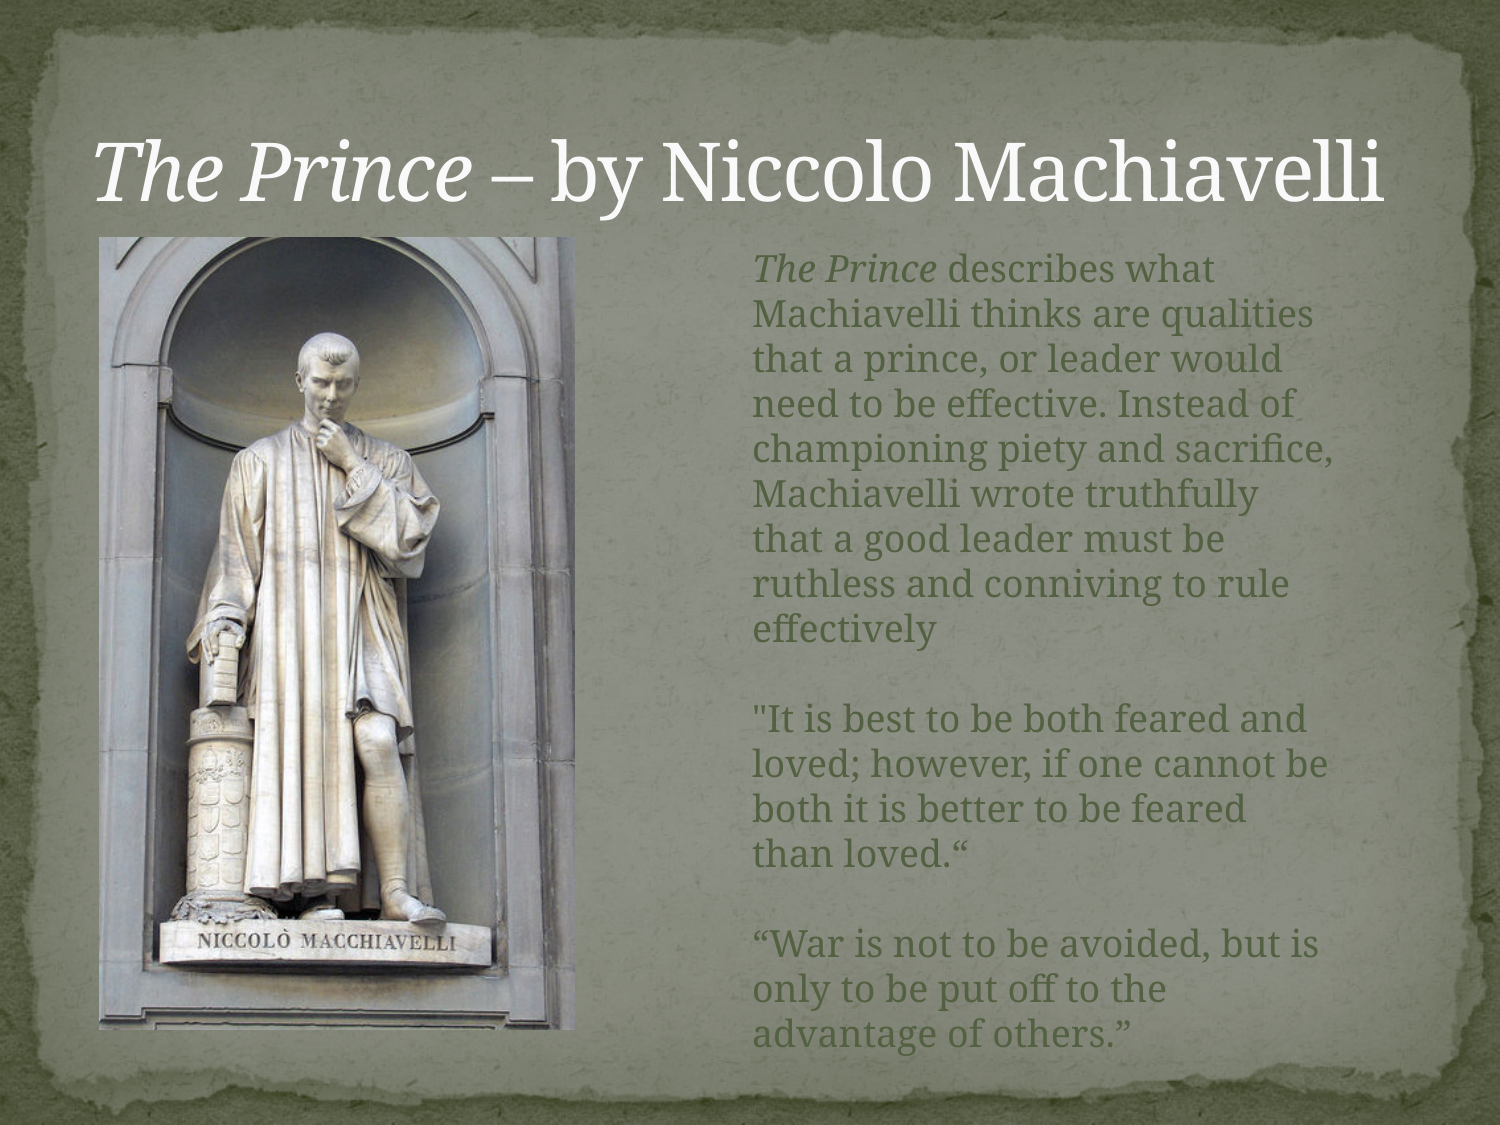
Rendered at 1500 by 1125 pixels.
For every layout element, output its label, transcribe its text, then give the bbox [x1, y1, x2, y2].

title The Prince – by Niccolo Machiavelli [74, 24, 1425, 225]
text_box The Prince describes what Machiavelli thinks are qualities that a prince, or leader would need to be effective. Instead of championing piety and sacrifice, Machiavelli wrote truthfully that a good leader must be ruthless and conniving to rule effectively "It is best to be both feared and loved; however, if one cannot be both it is better to be feared than loved.“ “War is not to be avoided, but is only to be put off to the advantage of others.” [737, 237, 1350, 1125]
picture [99, 237, 576, 1030]
